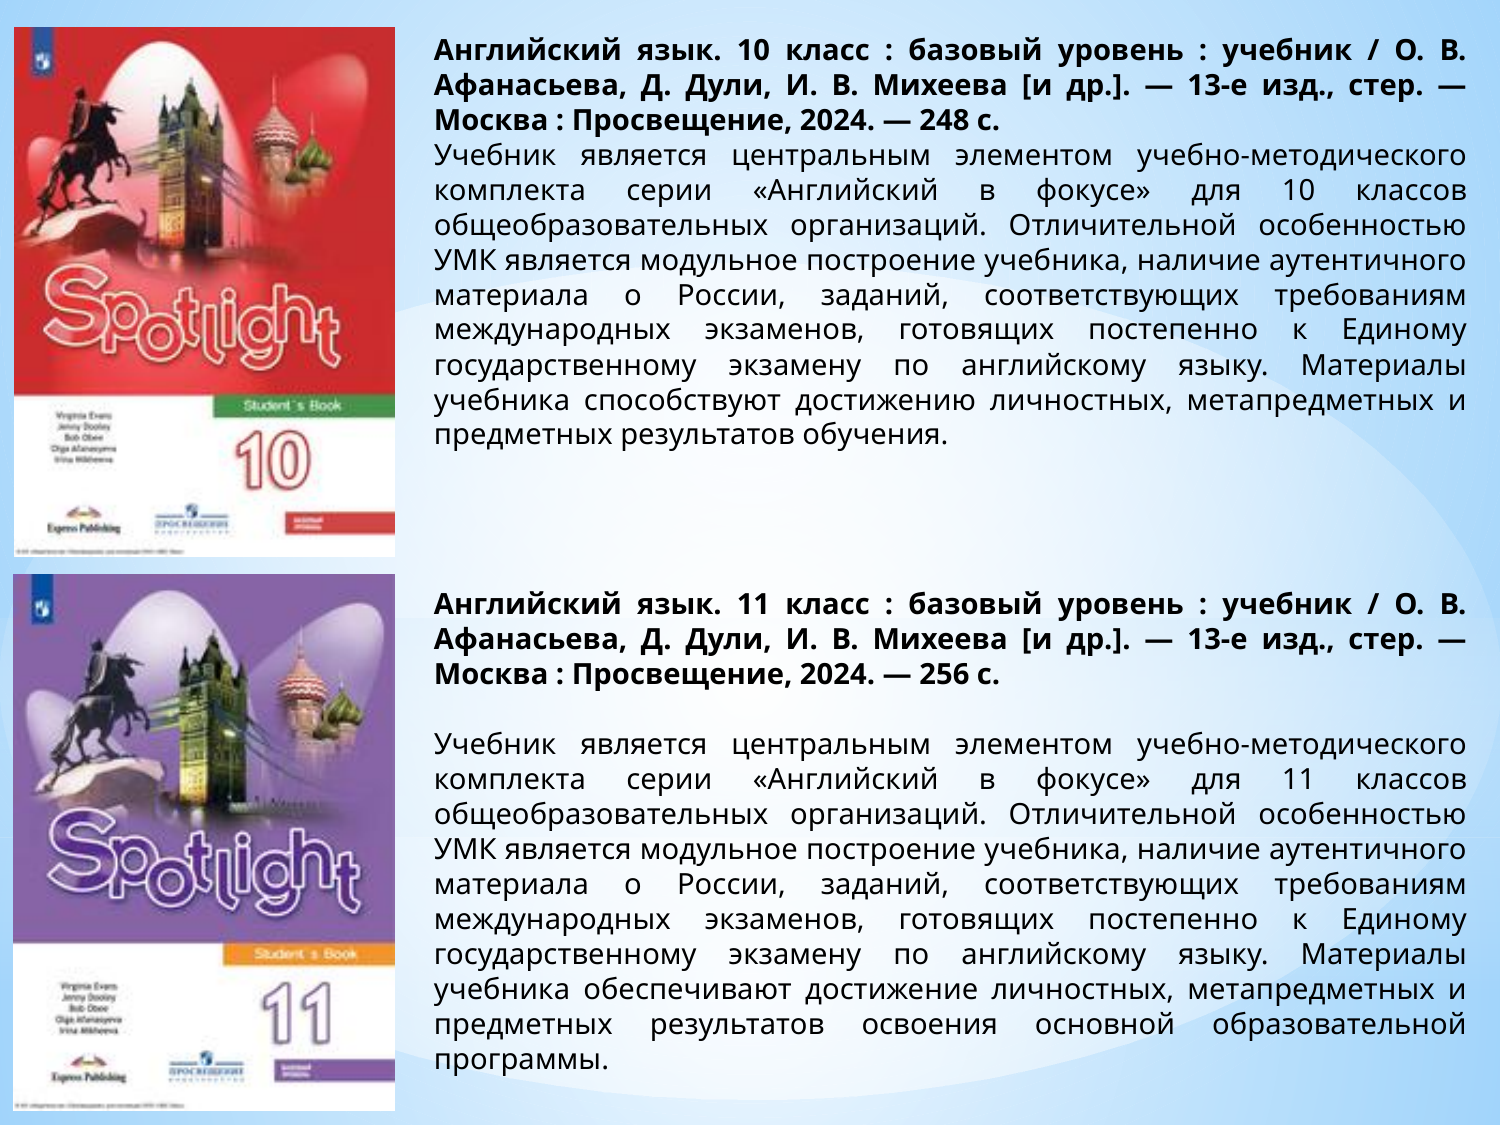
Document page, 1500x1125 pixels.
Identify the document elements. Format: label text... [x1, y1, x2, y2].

picture [14, 26, 395, 557]
text_box Английский язык. 11 класс : базовый уровень : учебник / О. В. Афанасьева, Д. Дули, И. В. Михеева [и др.]. — 13-е изд., стер. — Москва : Просвещение, 2024. — 256 с. Учебник является центральным элементом учебно-методического комплекта серии «Английский в фокусе» для 11 классов общеобразовательных организаций. Отличительной особенностью УМК является модульное построение учебника, наличие аутентичного материала о России, заданий, соответствующих требованиям международных экзаменов, готовящих постепенно к Единому государственному экзамену по английскому языку. Материалы учебника обеспечивают достижение личностных, метапредметных и предметных результатов освоения основной образовательной программы. [419, 578, 1483, 1083]
text_box Английский язык. 10 класс : базовый уровень : учебник / О. В. Афанасьева, Д. Дули, И. В. Михеева [и др.]. — 13-е изд., стер. — Москва : Просвещение, 2024. — 248 с. Учебник является центральным элементом учебно-методического комплекта серии «Английский в фокусе» для 10 классов общеобразовательных организаций. Отличительной особенностью УМК является модульное построение учебника, наличие аутентичного материала о России, заданий, соответствующих требованиям международных экзаменов, готовящих постепенно к Единому государственному экзамену по английскому языку. Материалы учебника способствуют достижению личностных, метапредметных и предметных результатов обучения. [419, 23, 1483, 459]
picture [13, 573, 395, 1112]
